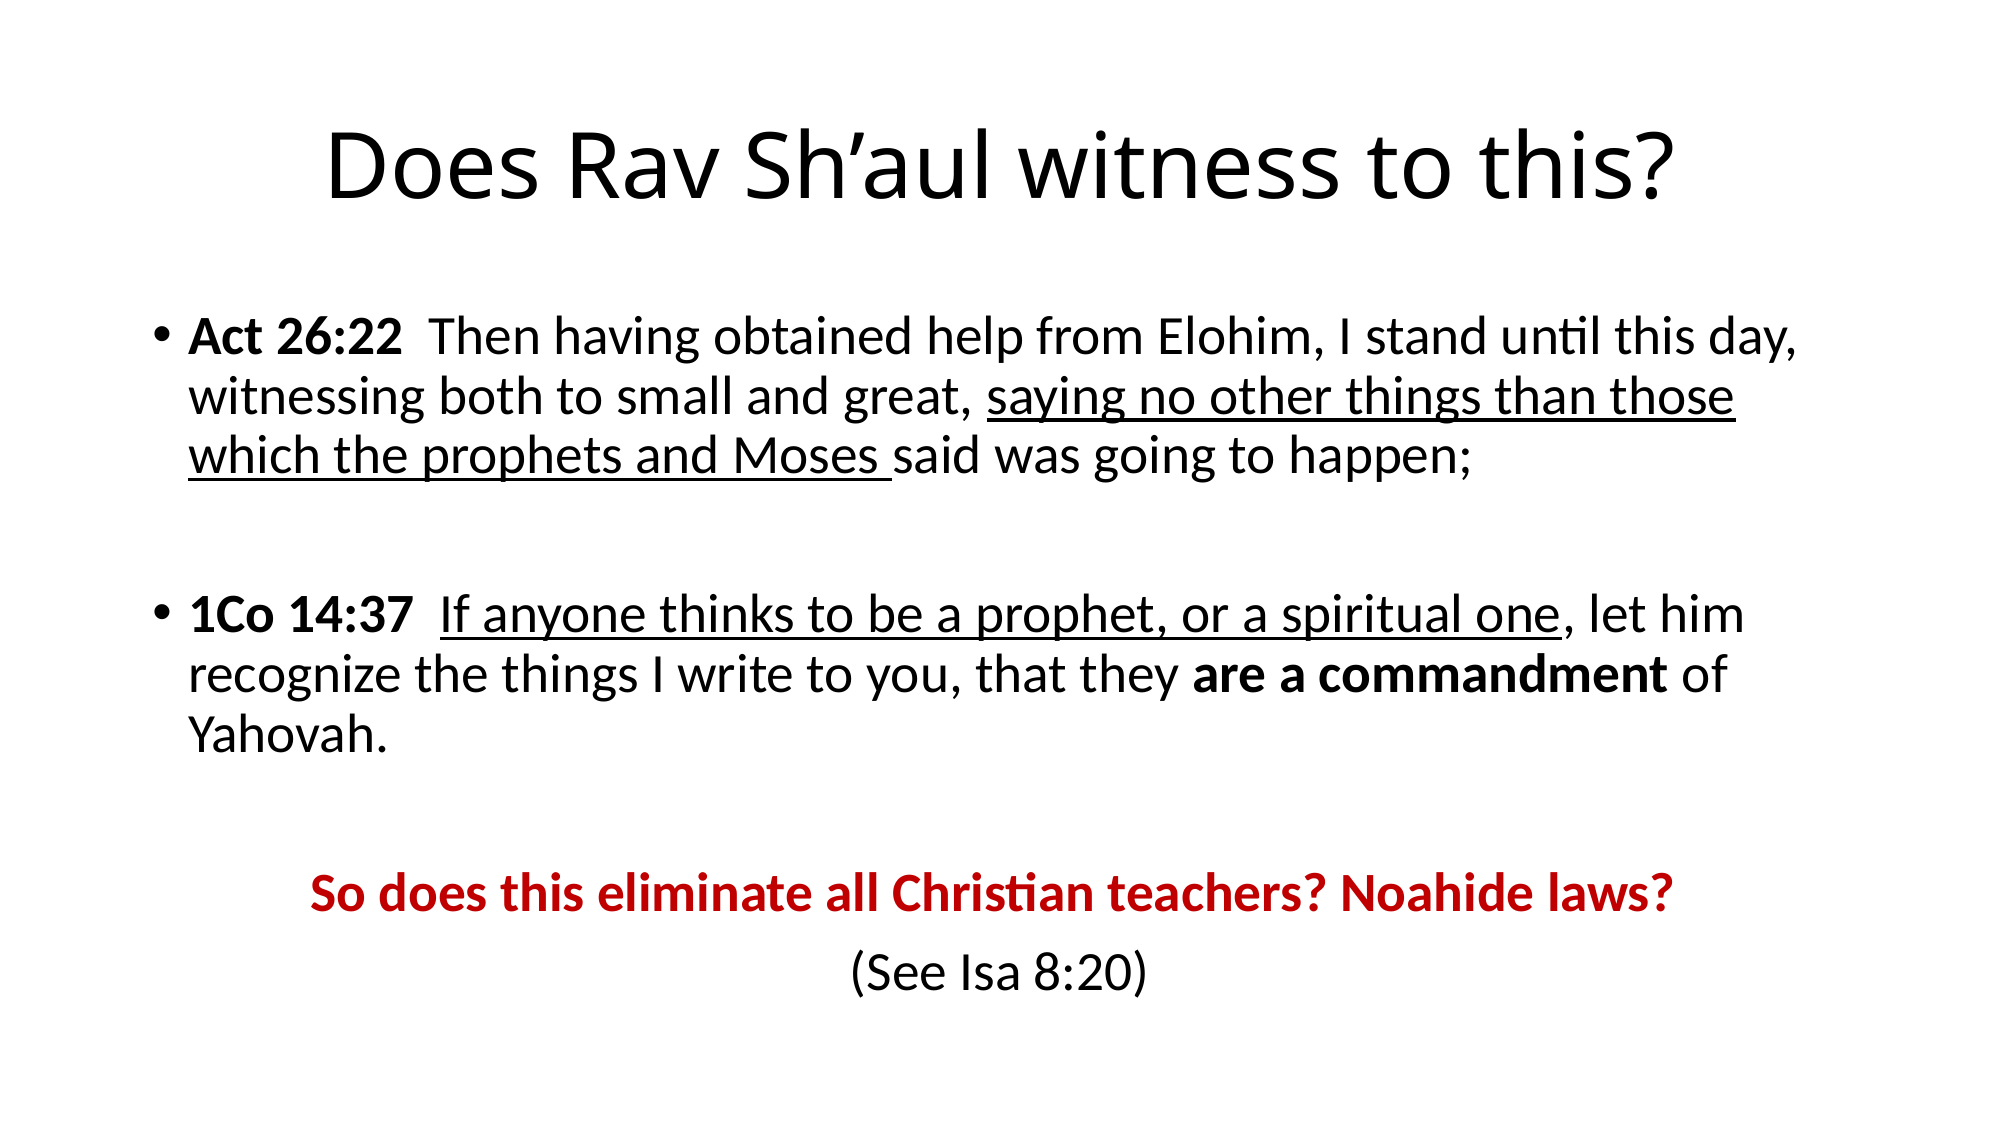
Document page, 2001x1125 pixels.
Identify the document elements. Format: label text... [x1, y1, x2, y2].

title Does Rav Sh’aul witness to this? [137, 59, 1863, 278]
list Act 26:22 Then having obtained help from Elohim, I stand until this day, witnessing both to small and great, saying no other things than those which the prophets and Moses said was going to happen; 1Co 14:37 If anyone thinks to be a prophet, or a spiritual one, let him recognize the things I write to you, that they are a commandment of Yahovah. So does this eliminate all Christian teachers? Noahide laws? (See Isa 8:20) [137, 299, 1863, 1014]
